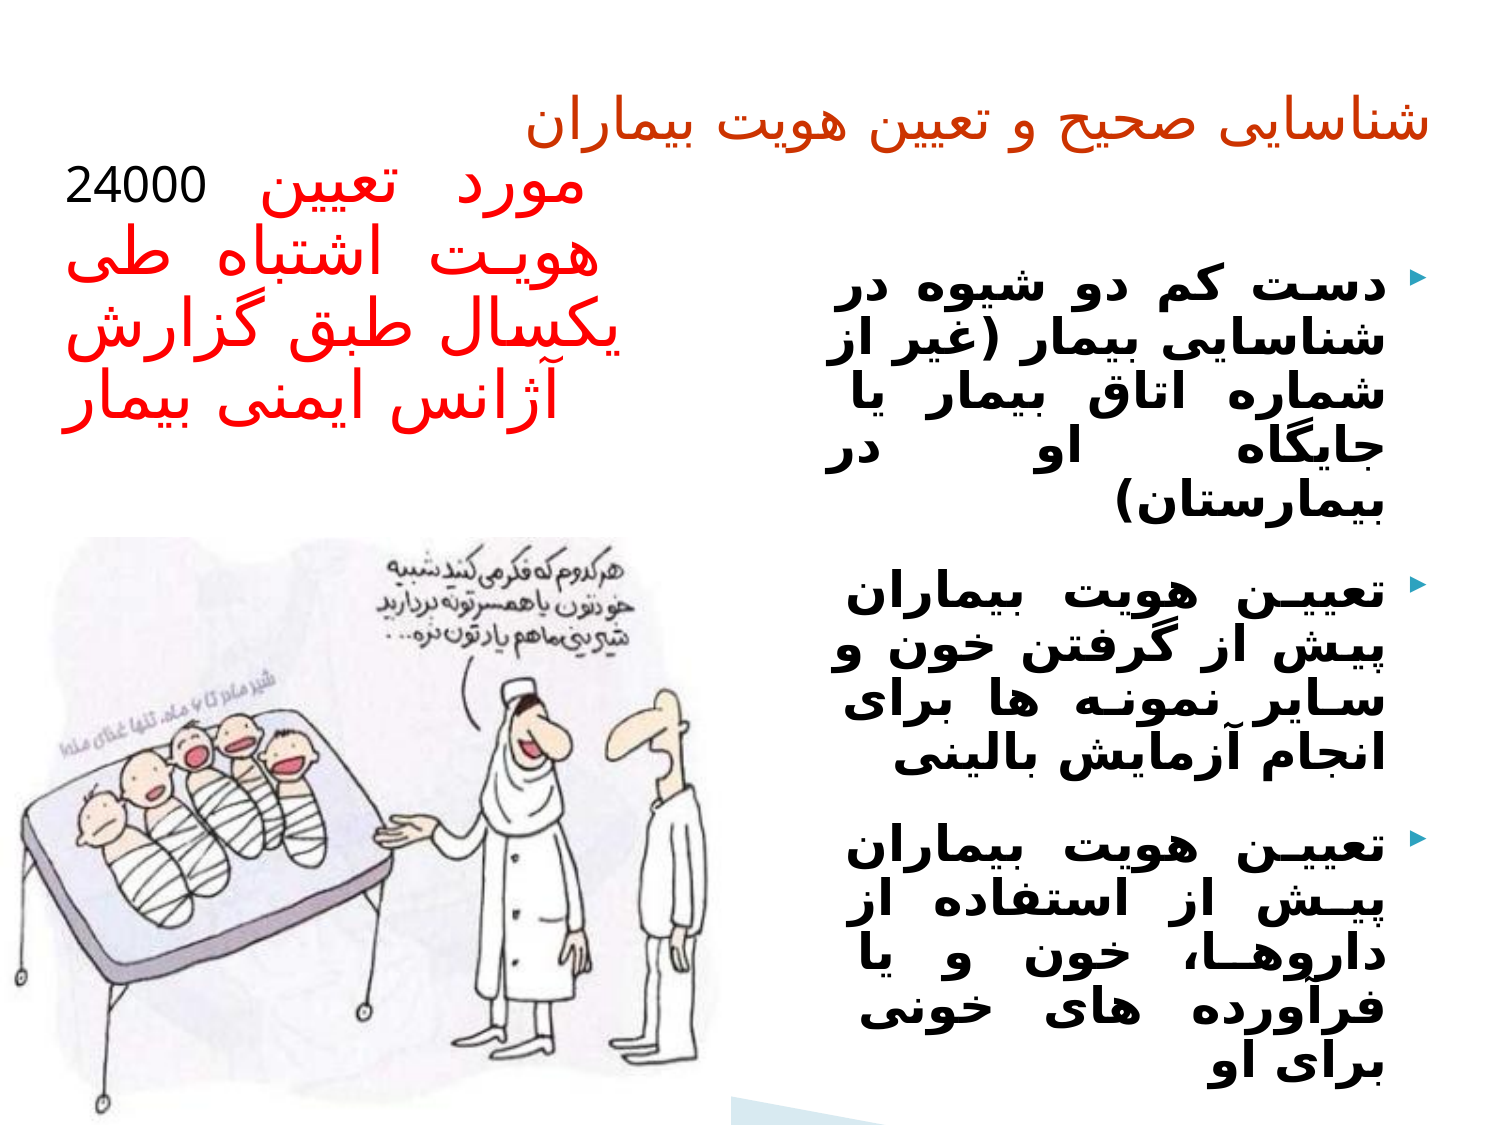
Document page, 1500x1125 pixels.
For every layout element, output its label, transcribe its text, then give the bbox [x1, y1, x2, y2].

title شناسایی صحیح و تعیین هویت بیماران [99, 45, 1463, 188]
picture [0, 537, 731, 1125]
list دست کم دو شیوه در شناسایی بیمار (غیر از شماره اتاق بیمار یا جایگاه او در بیمارستان) تعیین هویت بیماران پیش از گرفتن خون و سایر نمونه ها برای انجام آزمایش بالینی تعیین هویت بیماران پیش از استفاده از داروها، خون و یا فرآورده های خونی برای او تعیین هویت بیماران پیش از ارائه درمانها و روشها [812, 249, 1463, 1063]
text_box 24000 مورد تعیین هویت اشتباه طی یکسال طبق گزارش آژانس ایمنی بیمار [49, 137, 638, 537]
